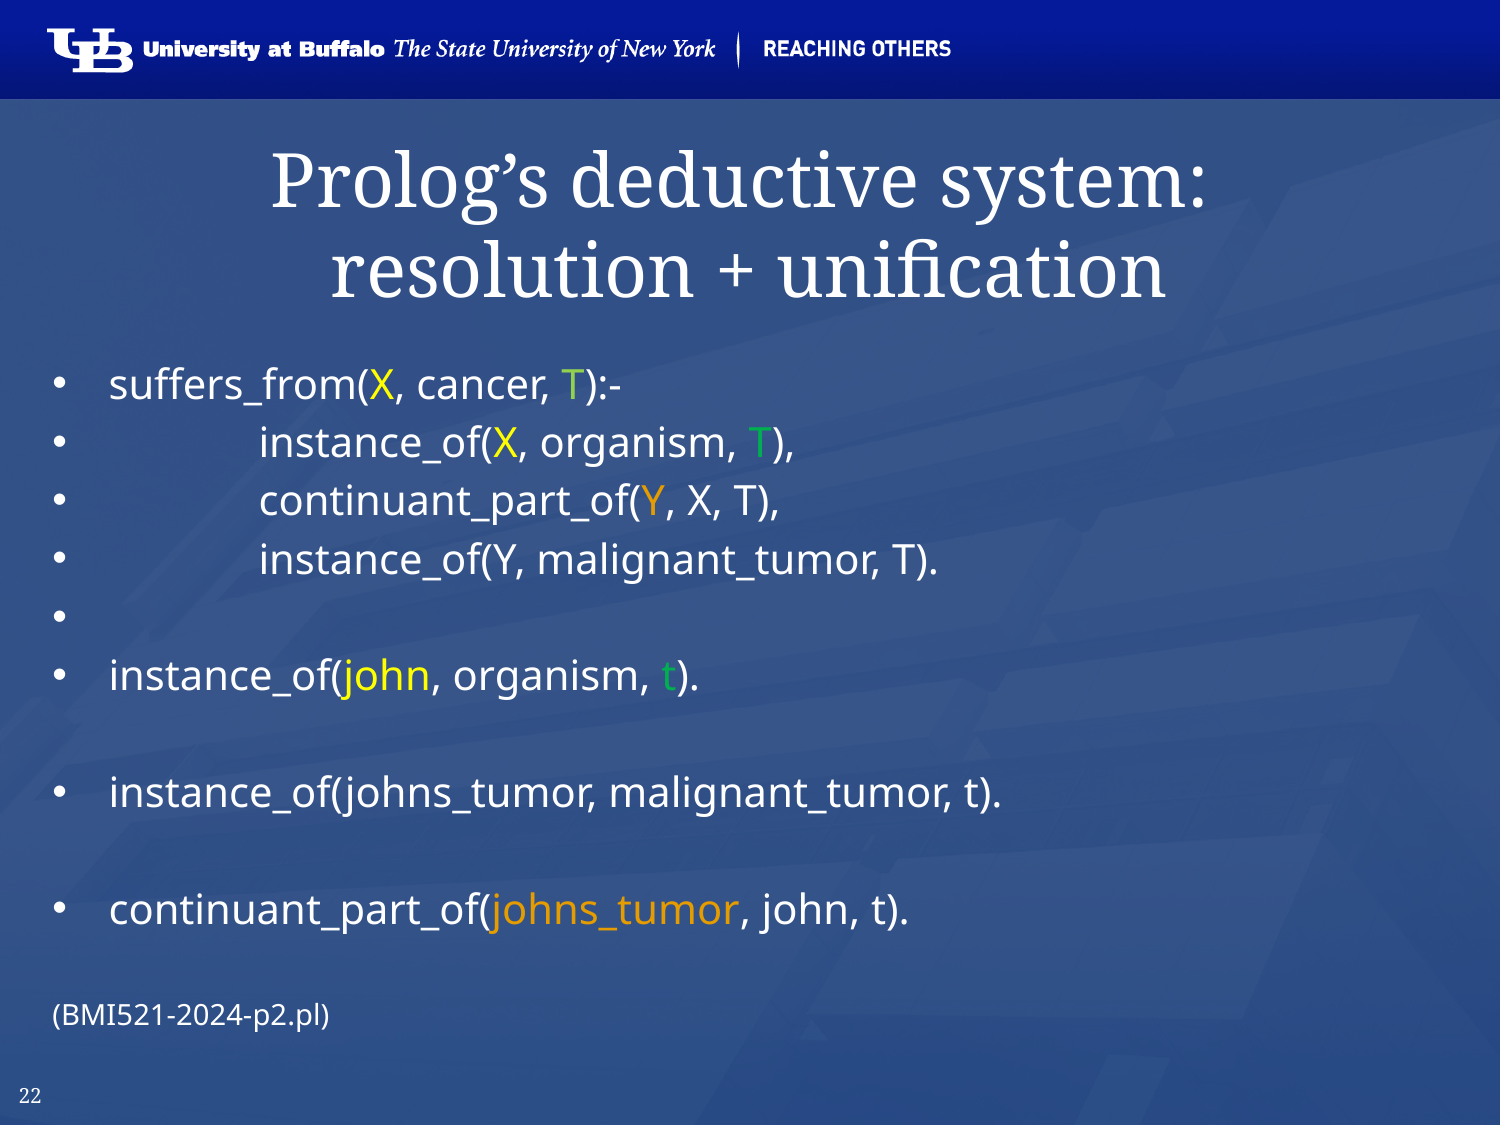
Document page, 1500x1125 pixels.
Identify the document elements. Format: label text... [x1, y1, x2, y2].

picture [0, 0, 1500, 99]
list suffers_from(X, cancer, T):- instance_of(X, organism, T), continuant_part_of(Y, X, T), instance_of(Y, malignant_tumor, T). instance_of(john, organism, t). instance_of(johns_tumor, malignant_tumor, t). continuant_part_of(johns_tumor, john, t). (BMI521-2024-p2.pl) [37, 350, 1463, 1038]
title Prolog’s deductive system: resolution + unification [0, 125, 1500, 250]
